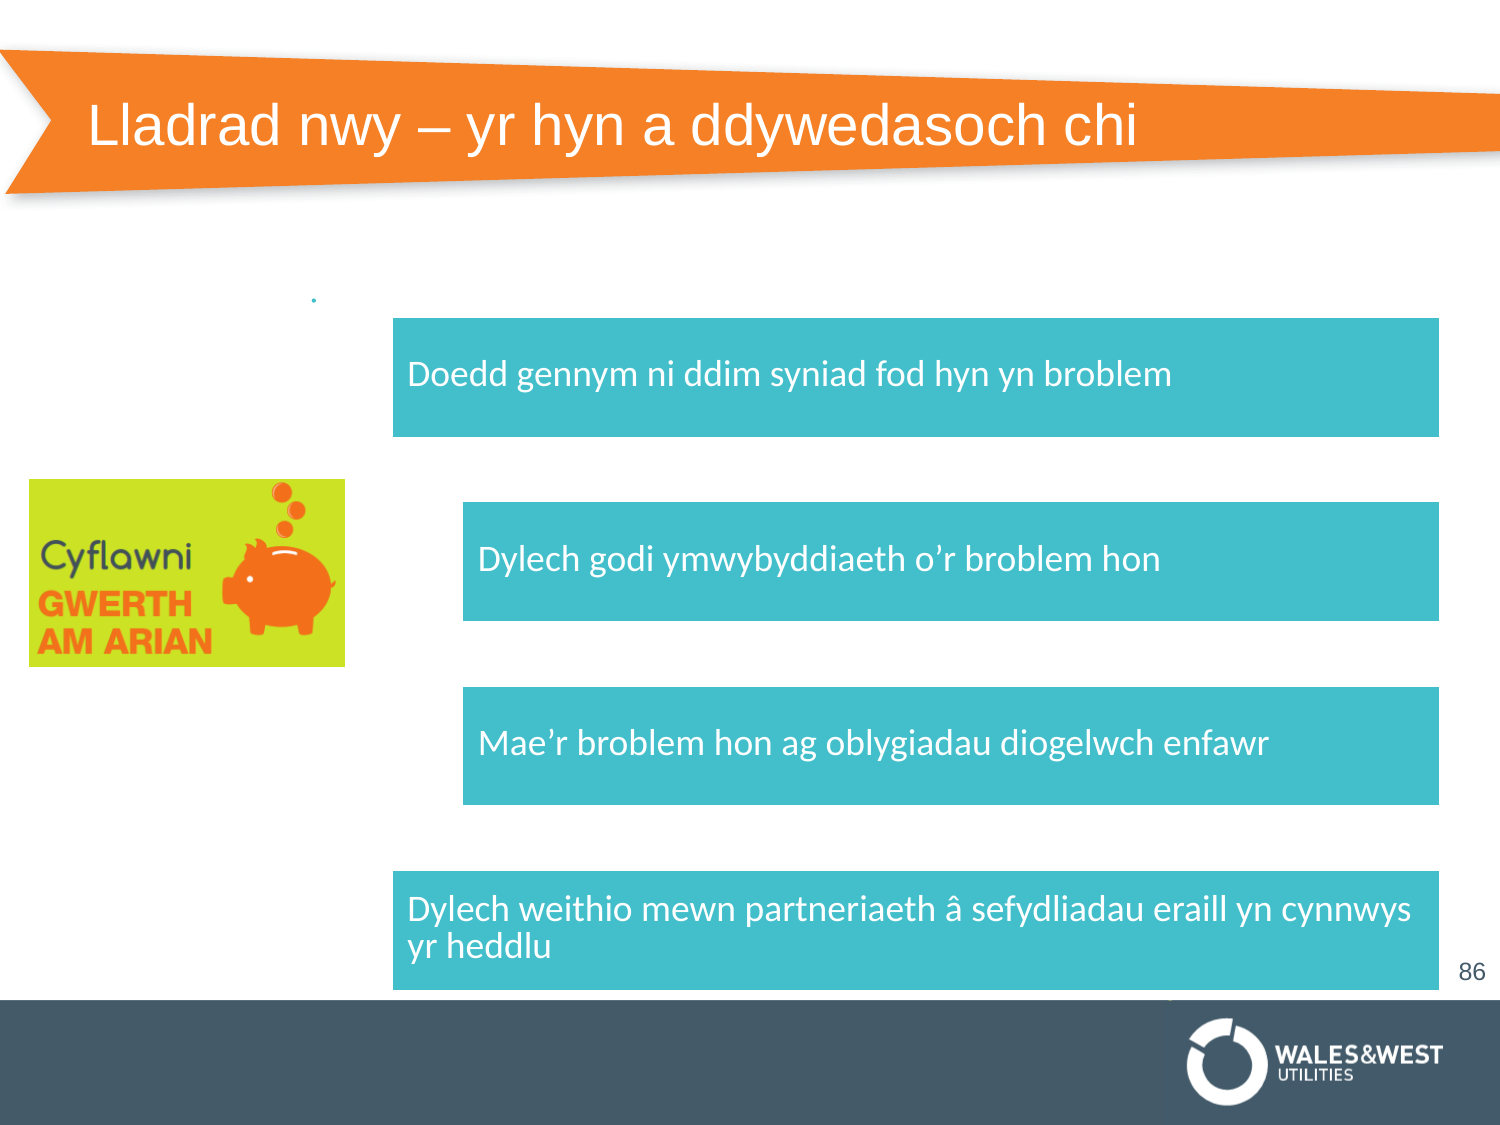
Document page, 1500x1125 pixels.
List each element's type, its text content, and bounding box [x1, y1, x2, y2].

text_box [288, 200, 1442, 1000]
title Lladrad nwy – yr hyn a ddywedasoch chi [72, 73, 1423, 171]
picture [29, 479, 345, 667]
slide_number 86 [1445, 940, 1500, 1001]
picture [1164, 1001, 1500, 1125]
